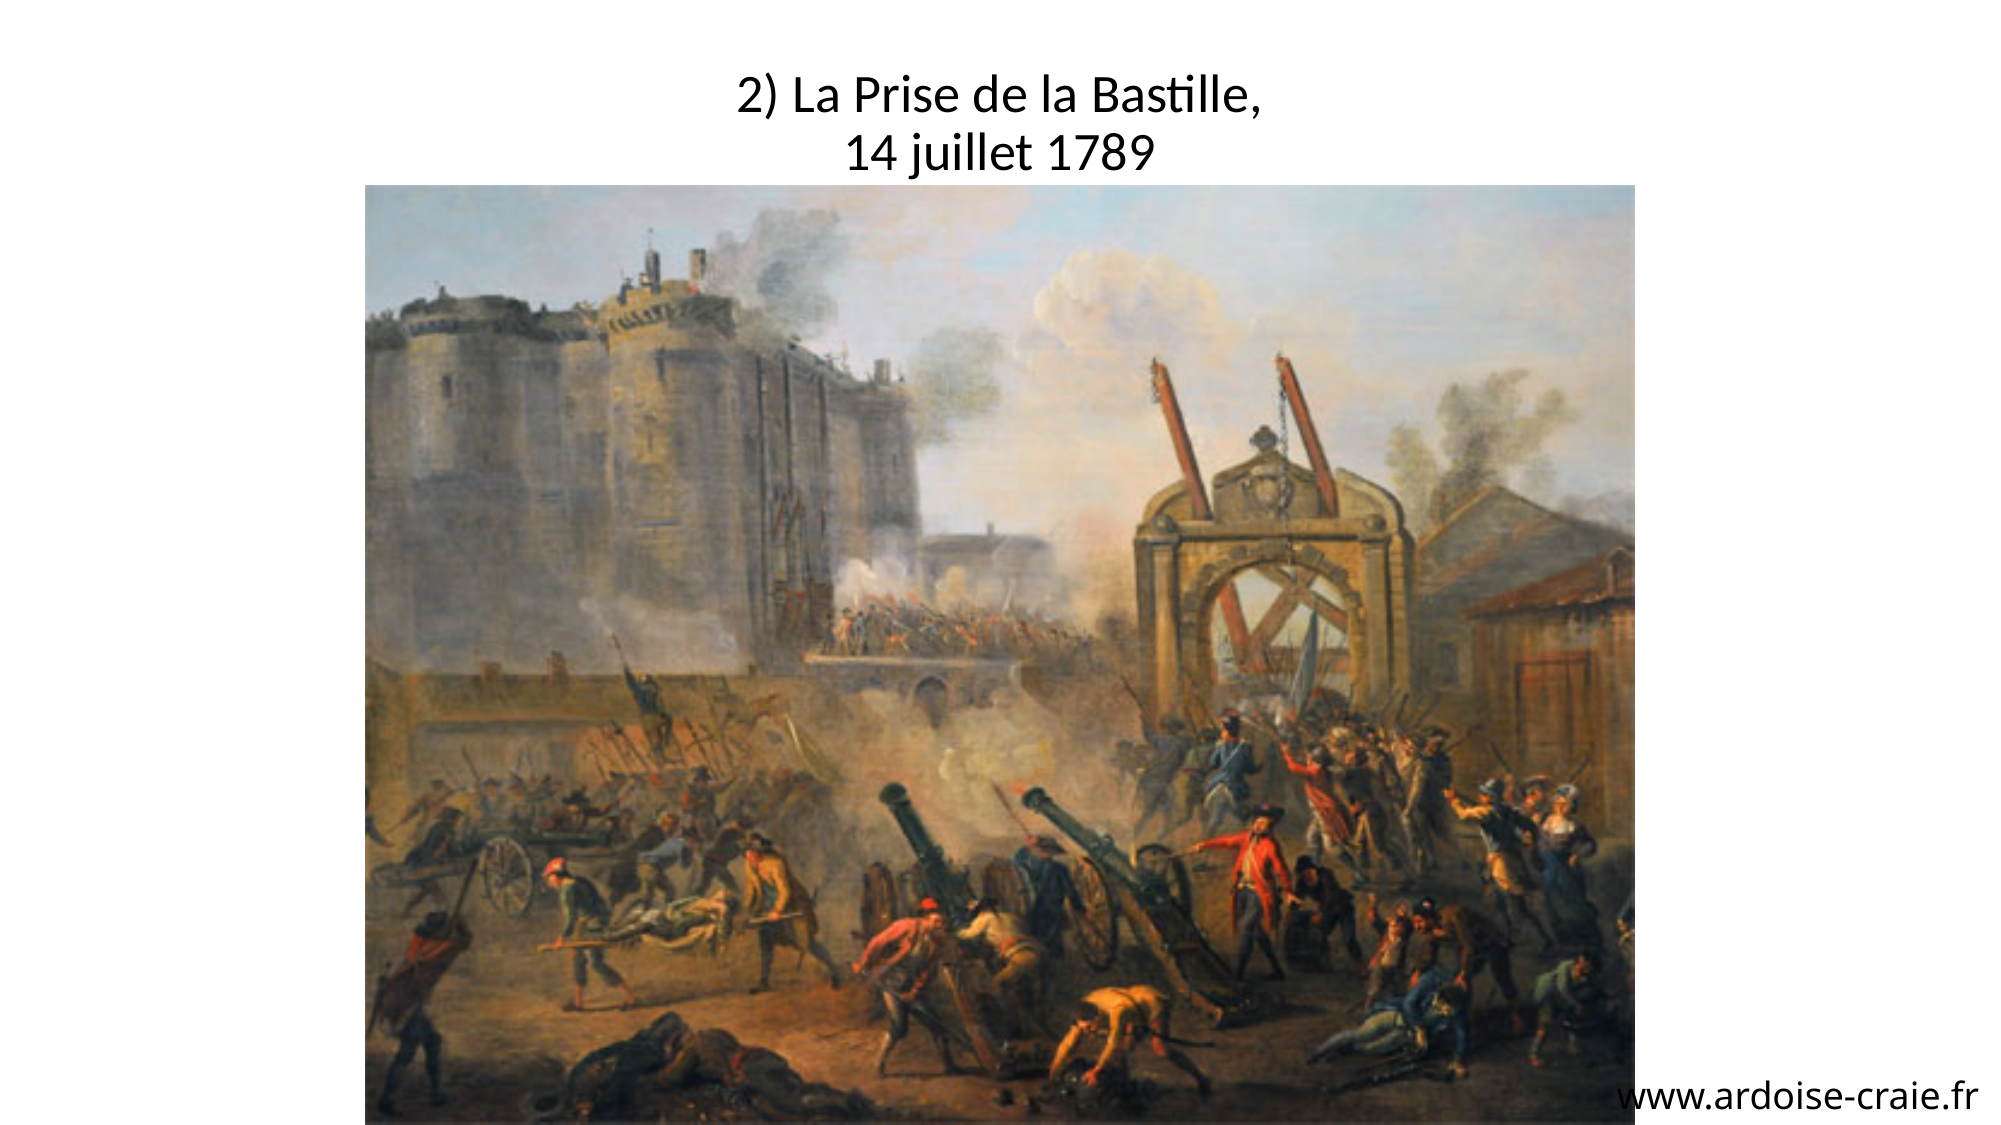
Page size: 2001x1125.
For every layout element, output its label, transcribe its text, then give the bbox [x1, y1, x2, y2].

title 2) La Prise de la Bastille, 14 juillet 1789 [137, 59, 1863, 188]
picture [365, 184, 1635, 1125]
text_box www.ardoise-craie.fr [1635, 1064, 1995, 1125]
